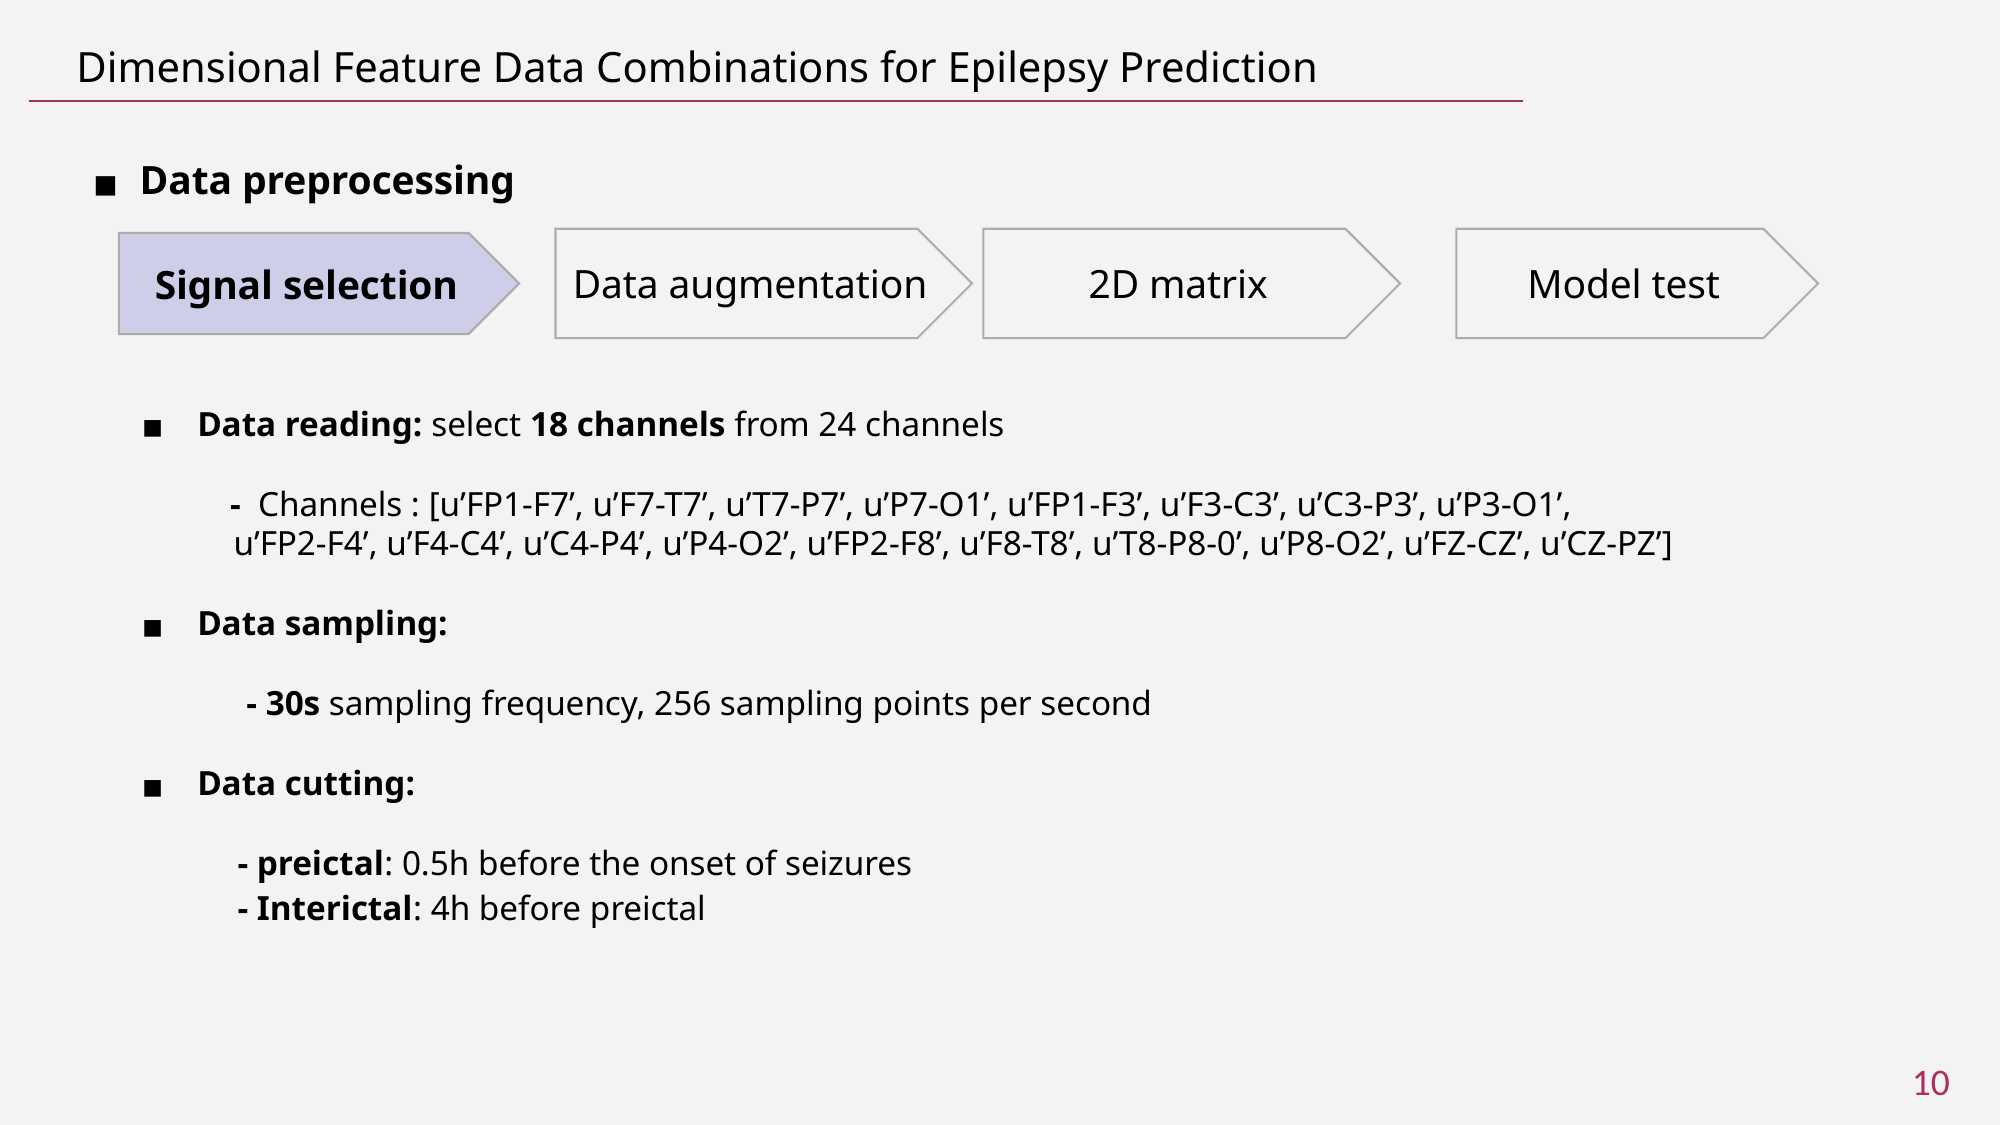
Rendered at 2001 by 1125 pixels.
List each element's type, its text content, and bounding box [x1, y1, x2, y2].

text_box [118, 228, 1819, 339]
text_box 10 [1897, 1050, 1979, 1111]
title Dimensional Feature Data Combinations for Epilepsy Prediction [61, 13, 1790, 124]
text_box Data preprocessing [77, 148, 700, 210]
text_box Data reading: select 18 channels from 24 channels - Channels : [u’FP1-F7’, u’F7-T7’, u’T7-P7’, u’P7-O1’, u’FP1-F3’, u’F3-C3’, u’C3-P3’, u’P3-O1’, u’FP2-F4’, u’F4-C4’, u’C4-P4’, u’P4-O2’, u’FP2-F8’, u’F8-T8’, u’T8-P8-0’, u’P8-O2’, u’FZ-CZ’, u’CZ-PZ’] Data sampling: - 30s sampling frequency, 256 sampling points per second Data cutting: - preictal: 0.5h before the onset of seizures - Interictal: 4h before preictal [126, 395, 1759, 1125]
